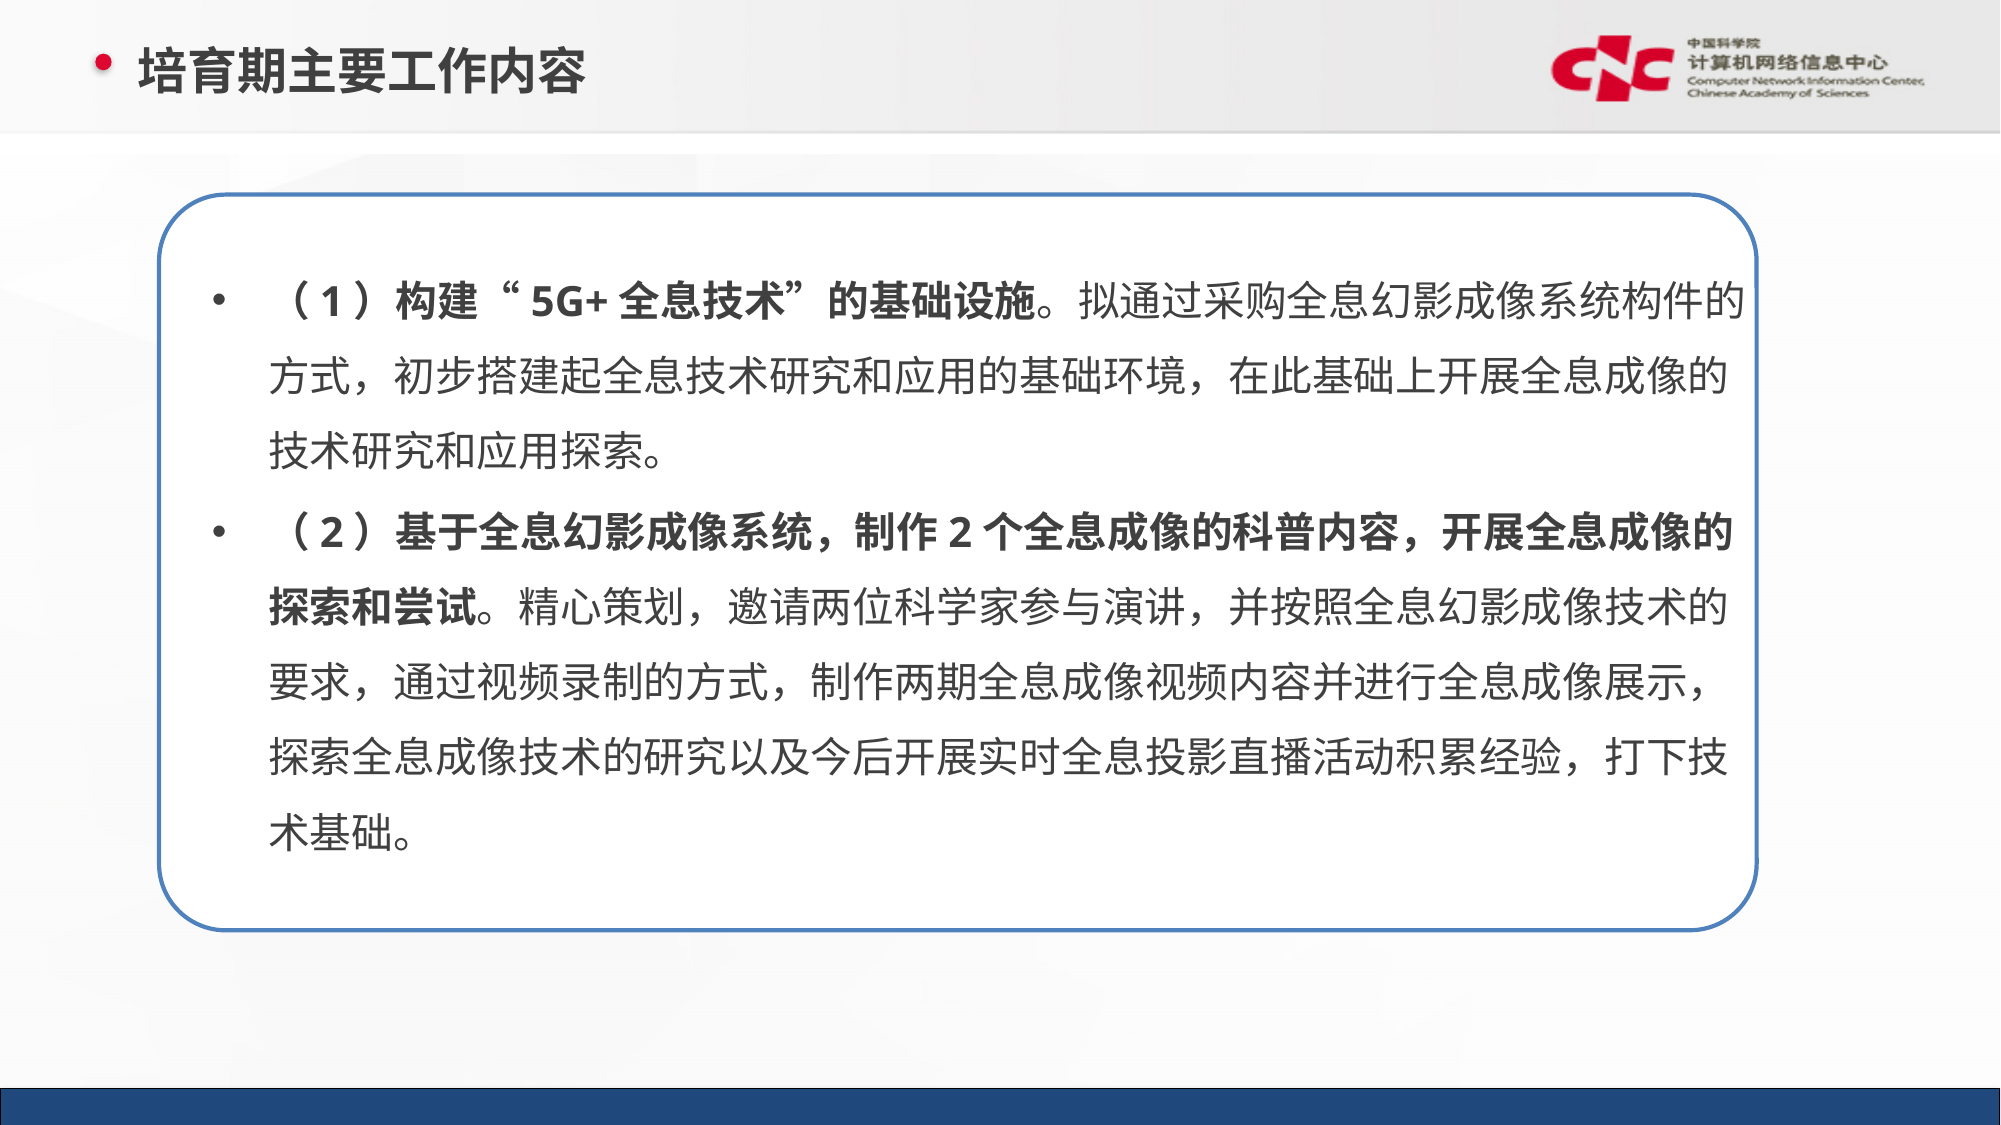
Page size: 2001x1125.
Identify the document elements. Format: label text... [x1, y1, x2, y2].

list （1）构建“5G+全息技术”的基础设施。拟通过采购全息幻影成像系统构件的方式，初步搭建起全息技术研究和应用的基础环境，在此基础上开展全息成像的技术研究和应用探索。 （2）基于全息幻影成像系统，制作2个全息成像的科普内容，开展全息成像的探索和尝试。精心策划，邀请两位科学家参与演讲，并按照全息幻影成像技术的要求，通过视频录制的方式，制作两期全息成像视频内容并进行全息成像展示，探索全息成像技术的研究以及今后开展实时全息投影直播活动积累经验，打下技术基础。 [197, 241, 1776, 1087]
picture [0, 0, 2001, 1125]
title 培育期主要工作内容 [122, 32, 1902, 133]
text_box [0, 1088, 2000, 1125]
text_box [156, 192, 1756, 927]
